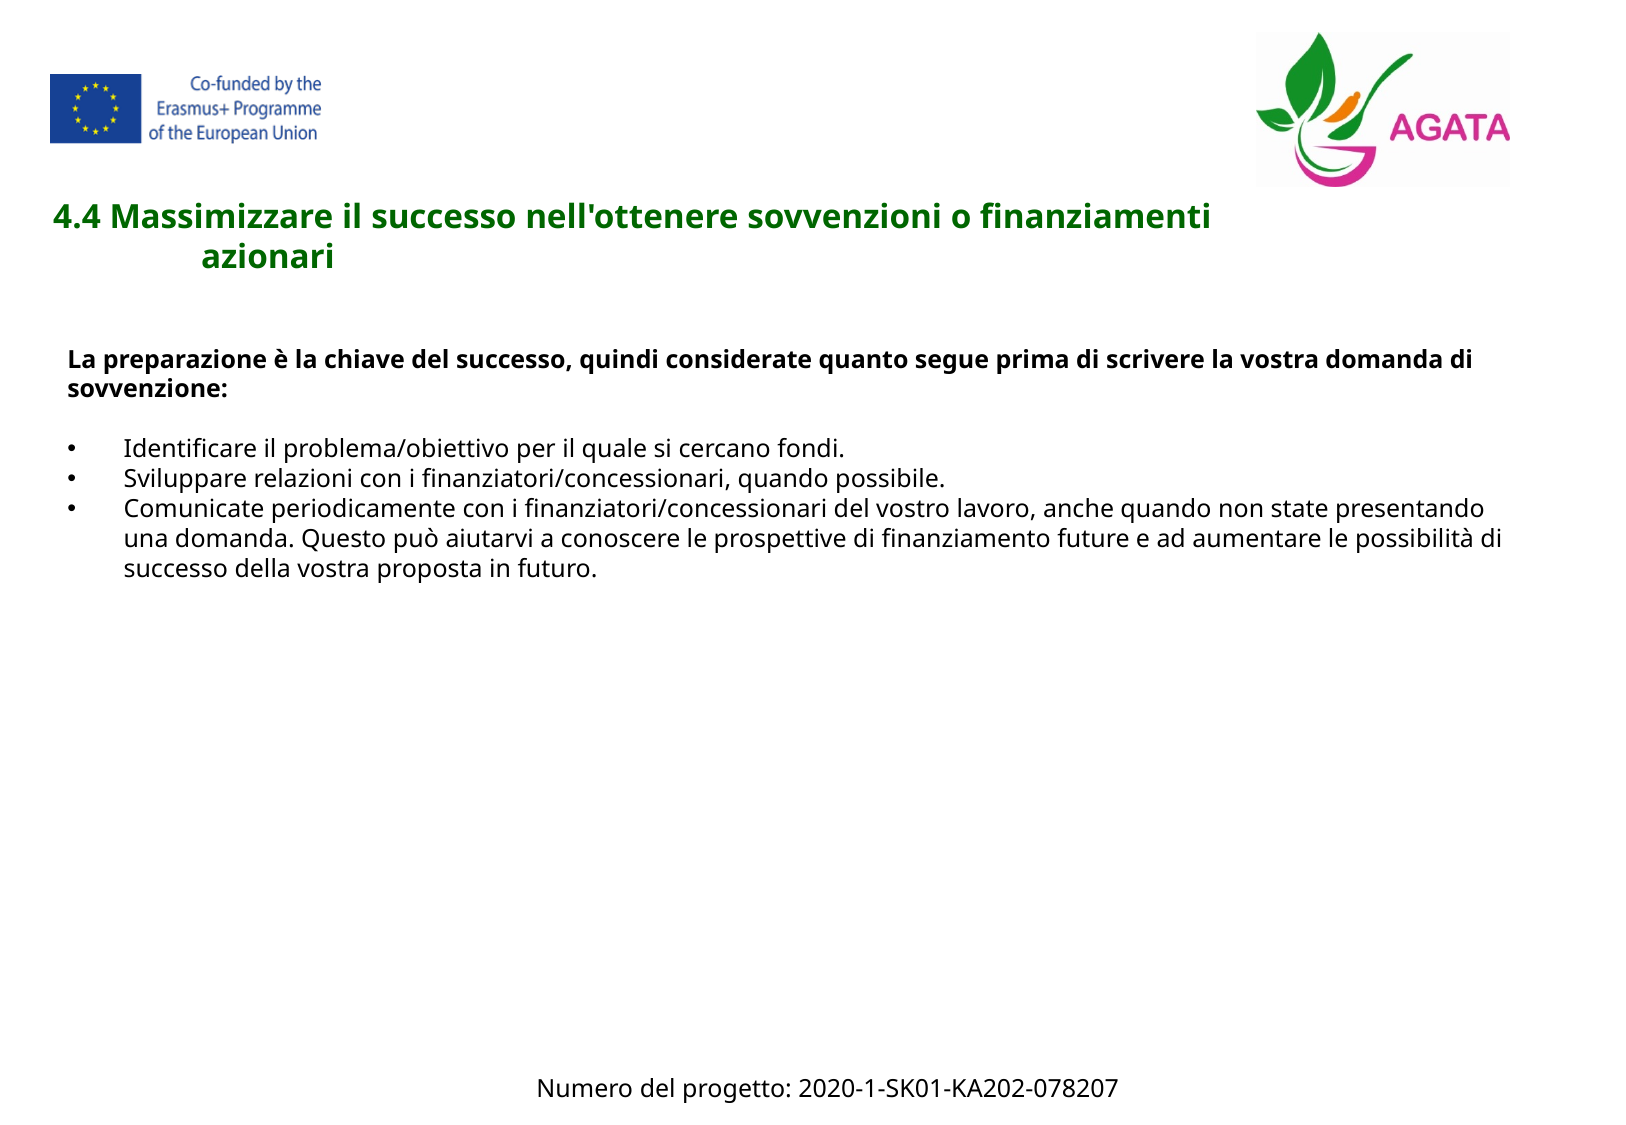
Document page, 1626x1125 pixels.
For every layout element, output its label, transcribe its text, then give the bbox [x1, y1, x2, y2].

picture [1256, 32, 1510, 187]
text_box La preparazione è la chiave del successo, quindi considerate quanto segue prima di scrivere la vostra domanda di sovvenzione: Identificare il problema/obiettivo per il quale si cercano fondi. Sviluppare relazioni con i finanziatori/concessionari, quando possibile. Comunicate periodicamente con i finanziatori/concessionari del vostro lavoro, anche quando non state presentando una domanda. Questo può aiutarvi a conoscere le prospettive di finanziamento future e ad aumentare le possibilità di successo della vostra proposta in futuro. [52, 335, 1525, 591]
picture [50, 74, 352, 144]
text_box 4.4 Massimizzare il successo nell'ottenere sovvenzioni o finanziamenti azionari [38, 187, 1254, 323]
